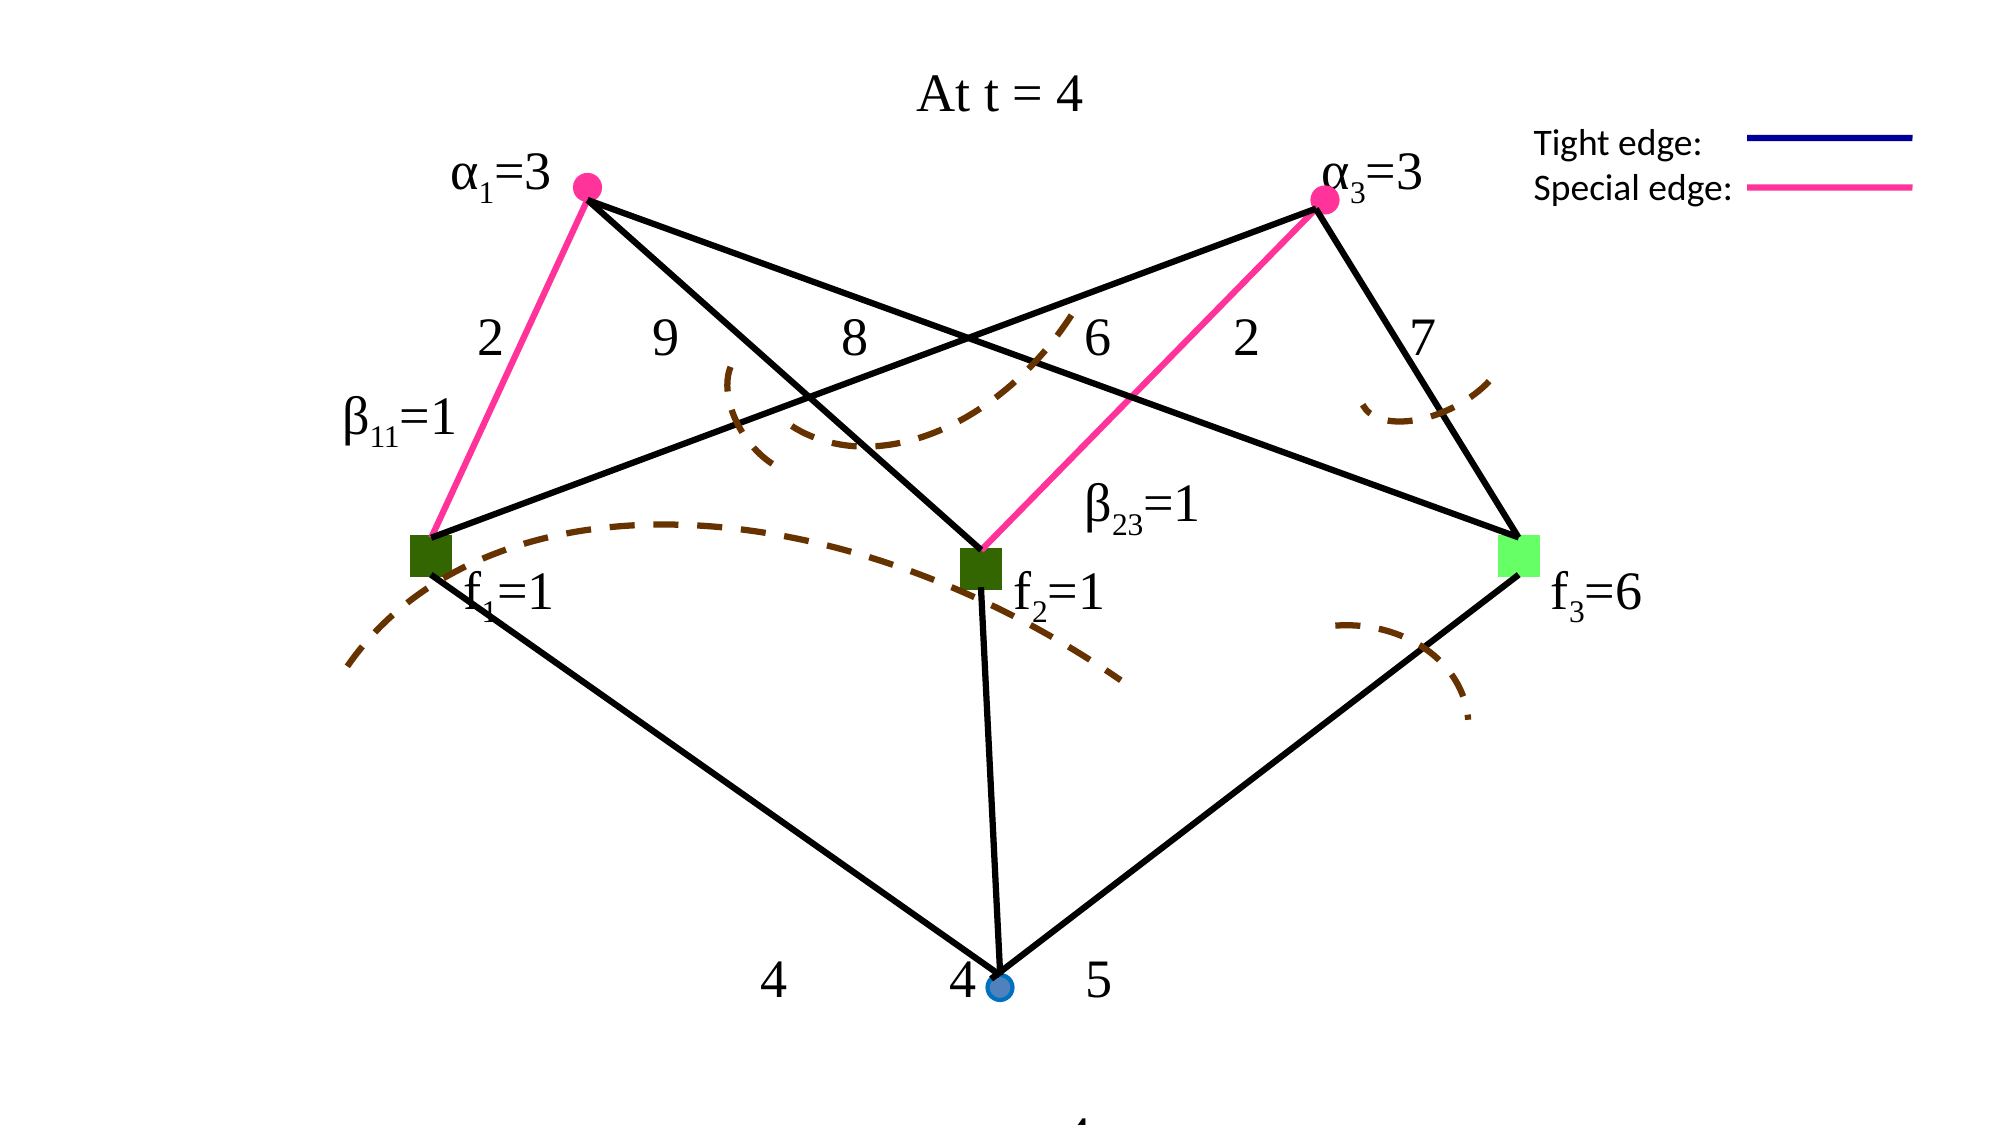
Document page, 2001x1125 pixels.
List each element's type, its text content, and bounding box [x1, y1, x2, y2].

text_box [790, 219, 1072, 448]
text_box [1335, 624, 1469, 729]
text_box [962, 549, 1000, 588]
text_box [1500, 537, 1538, 575]
text_box Tight edge: Special edge: [1518, 110, 1841, 216]
text_box [575, 174, 601, 200]
text_box [726, 352, 779, 465]
text_box [987, 975, 1013, 1000]
text_box [1362, 368, 1490, 423]
text_box [1312, 187, 1338, 213]
text_box [346, 523, 1122, 1033]
text_box At t = 4 α1=3 α3=3 2 9 8 6 2 7 β11=1 β23=1 f1=1 f2=1 f3=6 4 4 5 α2=4 [300, 49, 1700, 1084]
text_box [412, 537, 450, 575]
